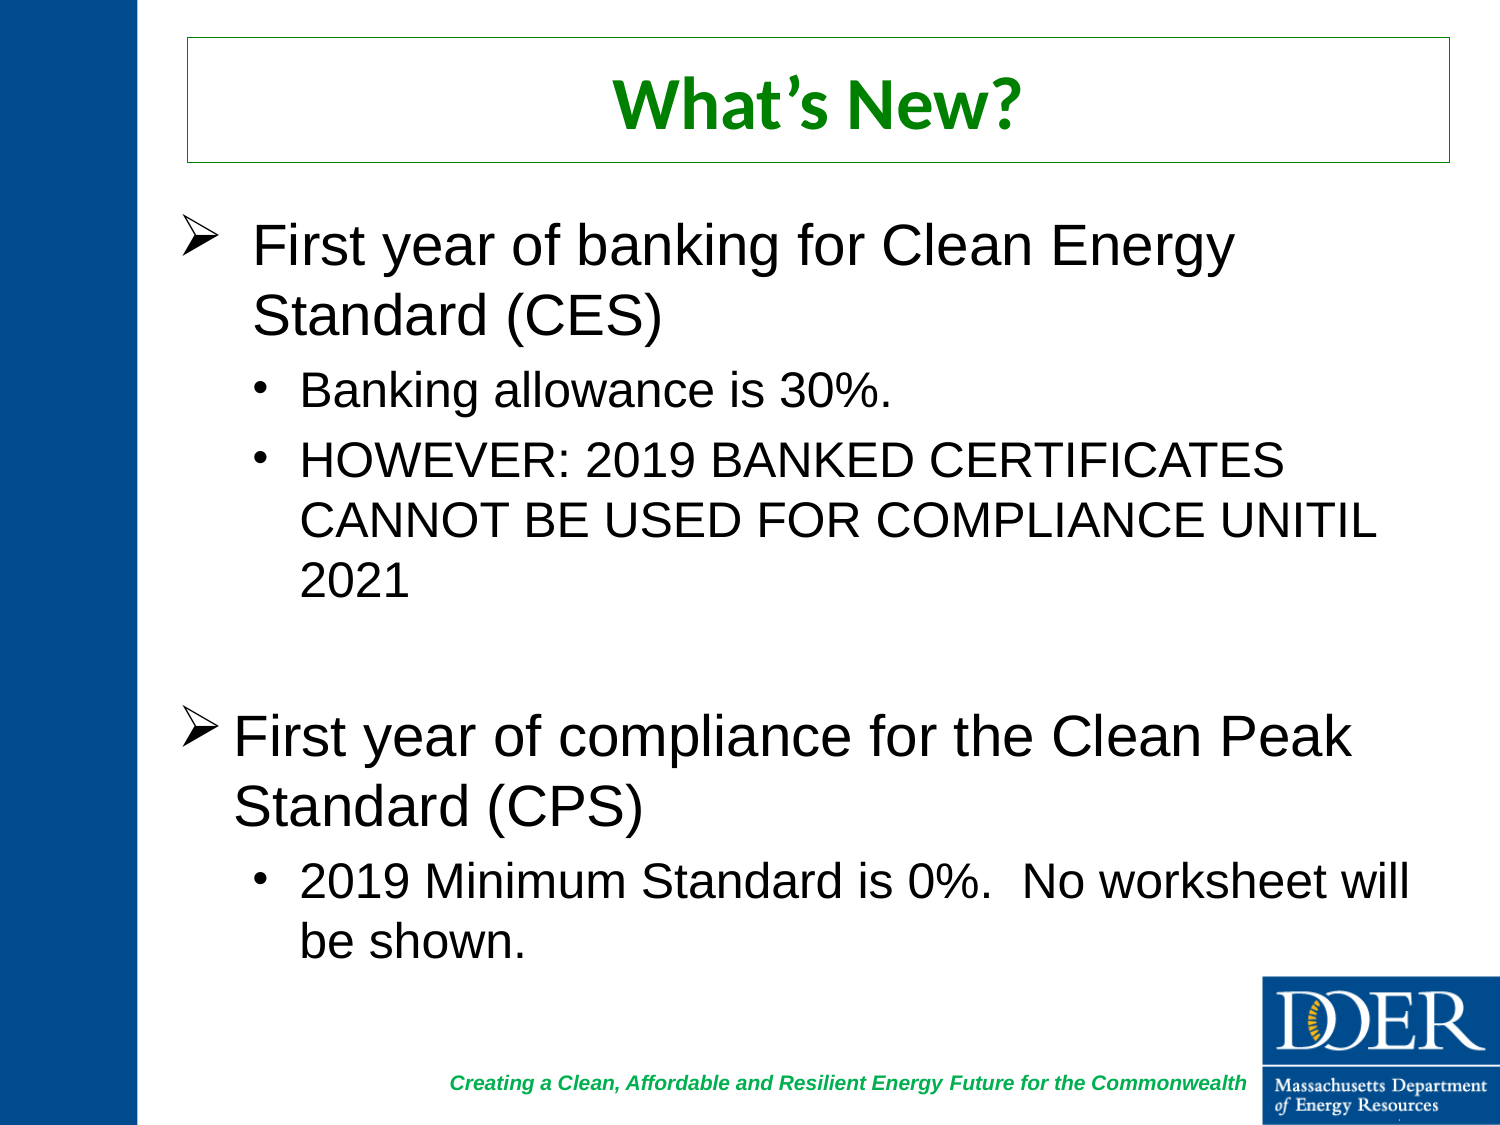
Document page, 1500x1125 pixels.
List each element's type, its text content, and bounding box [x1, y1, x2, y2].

list First year of banking for Clean Energy Standard (CES) Banking allowance is 30%. HOWEVER: 2019 BANKED CERTIFICATES CANNOT BE USED FOR COMPLIANCE UNITIL 2021 First year of compliance for the Clean Peak Standard (CPS) 2019 Minimum Standard is 0%. No worksheet will be shown. [162, 200, 1475, 1000]
title What’s New? [187, 37, 1450, 163]
picture [1262, 976, 1500, 1125]
